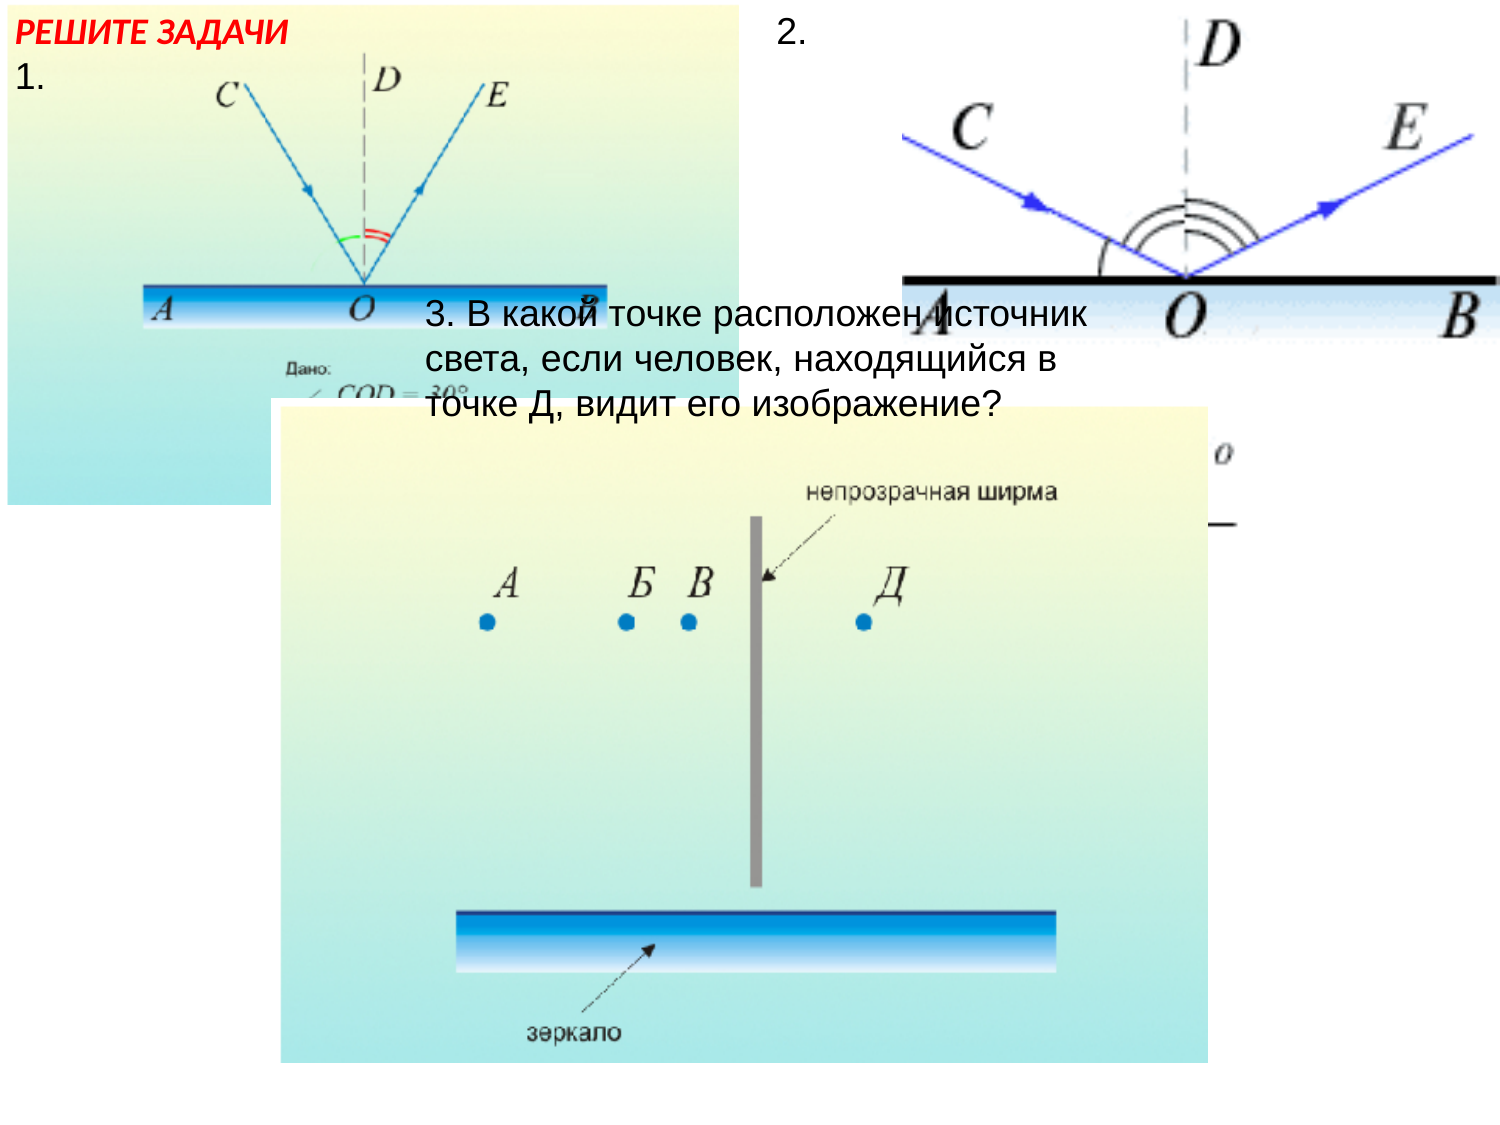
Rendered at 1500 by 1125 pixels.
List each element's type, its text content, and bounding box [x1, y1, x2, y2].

text_box 3. В какой точке расположен источник света, если человек, находящийся в точке Д, видит его изображение? [749, 281, 894, 390]
text_box 2. [761, 0, 832, 60]
picture [0, 0, 739, 506]
picture [270, 398, 1208, 1063]
picture [902, 0, 1500, 623]
